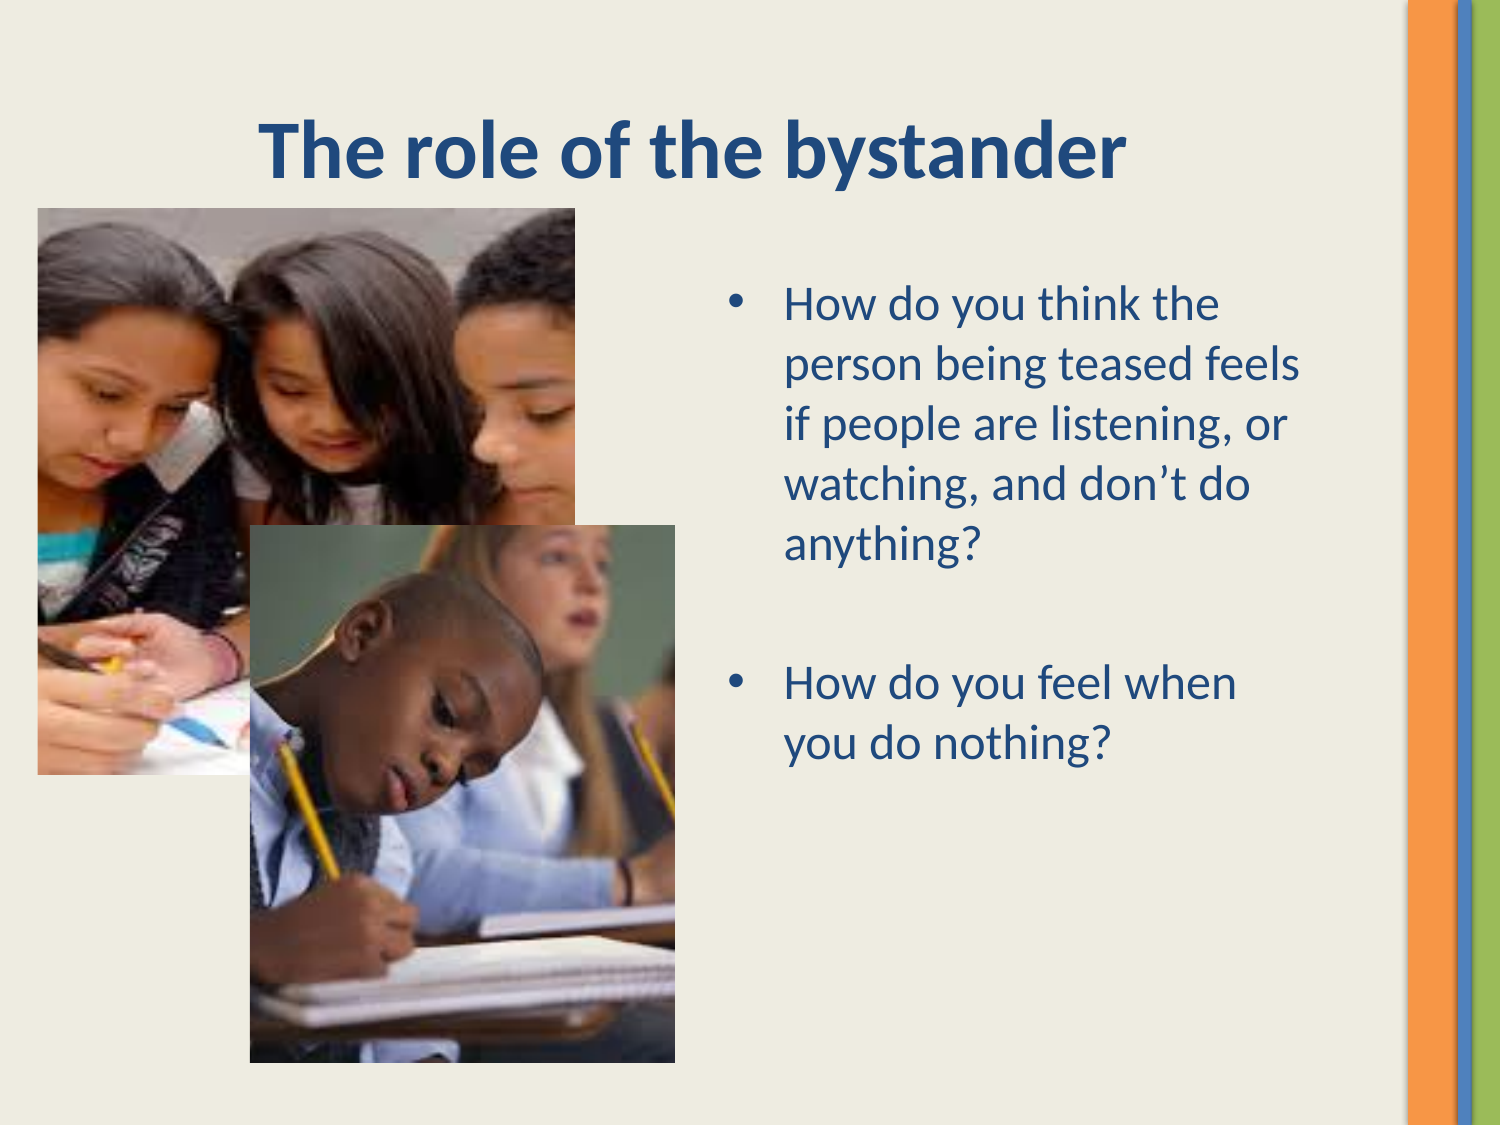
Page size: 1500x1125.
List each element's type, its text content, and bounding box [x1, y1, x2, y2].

list How do you think the person being teased feels if people are listening, or watching, and don’t do anything? How do you feel when you do nothing? [712, 262, 1325, 988]
picture [37, 208, 676, 1063]
list The role of the bystander [37, 87, 1350, 325]
